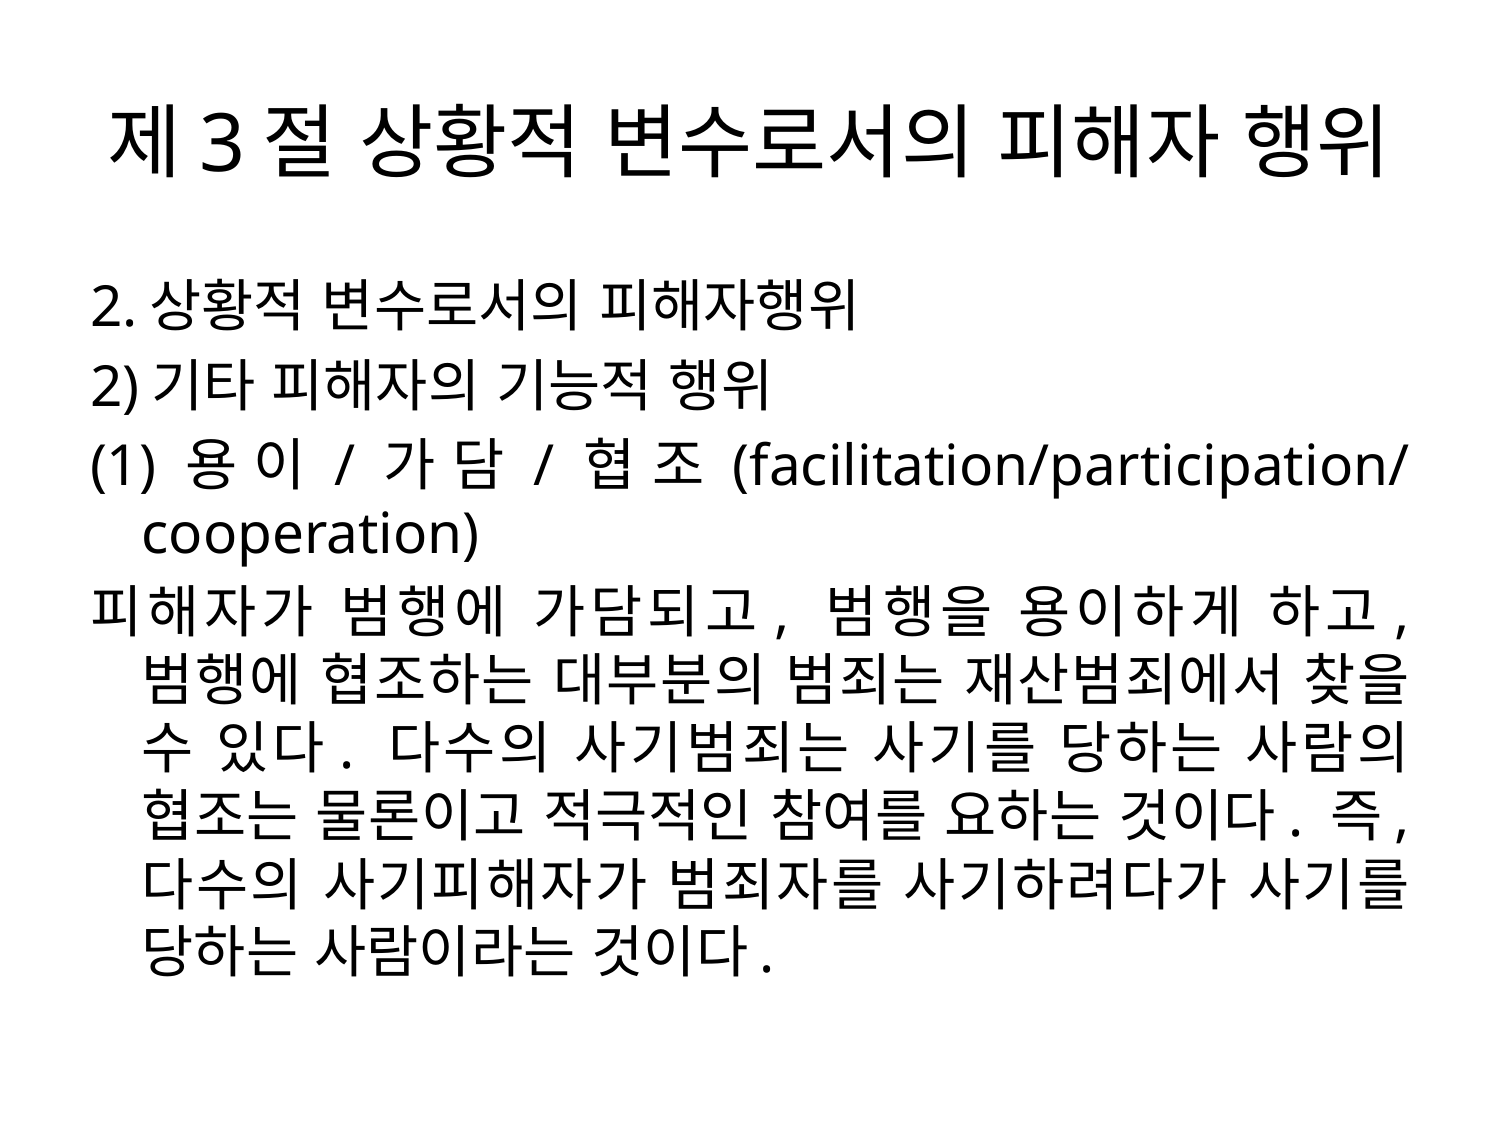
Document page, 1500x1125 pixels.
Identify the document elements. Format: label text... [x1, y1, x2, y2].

title 제3절 상황적 변수로서의 피해자 행위 [75, 45, 1425, 233]
list 2.상황적 변수로서의 피해자행위 2)기타 피해자의 기능적 행위 (1)용이/가담/협조(facilitation/participation/cooperation) 피해자가 범행에 가담되고, 범행을 용이하게 하고, 범행에 협조하는 대부분의 범죄는 재산범죄에서 찾을 수 있다. 다수의 사기범죄는 사기를 당하는 사람의 협조는 물론이고 적극적인 참여를 요하는 것이다. 즉, 다수의 사기피해자가 범죄자를 사기하려다가 사기를 당하는 사람이라는 것이다. [75, 262, 1425, 1005]
